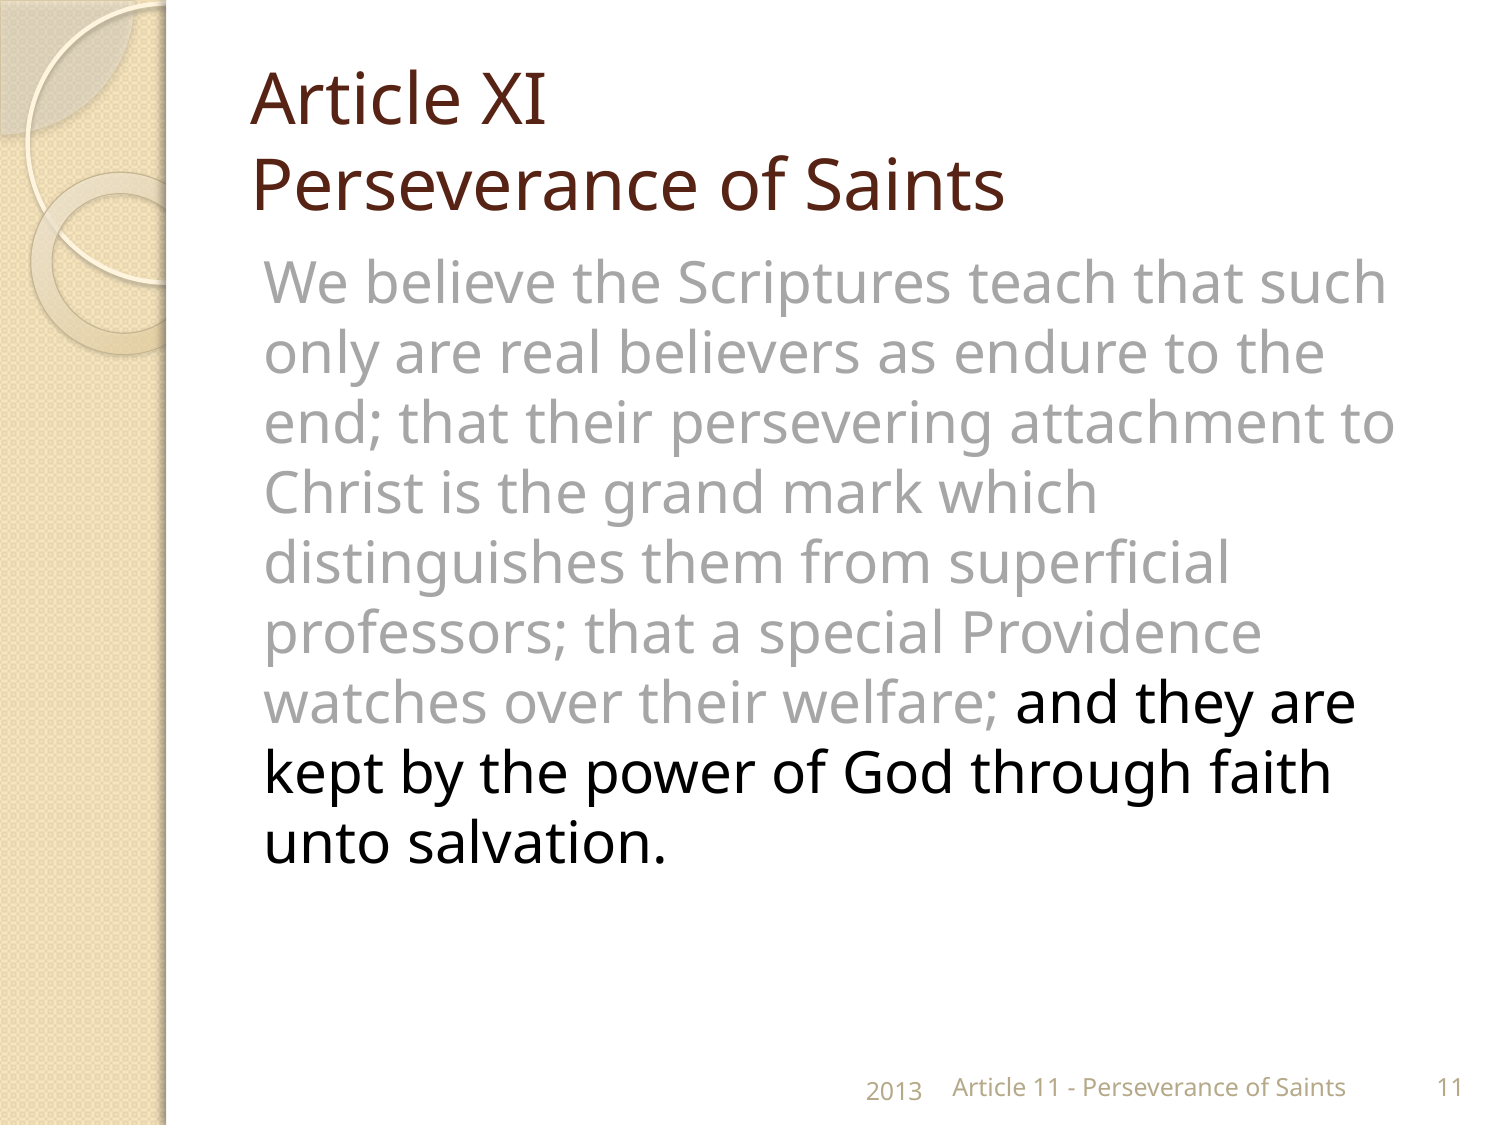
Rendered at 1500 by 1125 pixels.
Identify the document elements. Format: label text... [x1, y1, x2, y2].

slide_number 2013 [587, 1034, 938, 1113]
slide_number 11 [1413, 1034, 1488, 1113]
list We believe the Scriptures teach that such only are real believers as endure to the end; that their persevering attachment to Christ is the grand mark which distinguishes them from superficial professors; that a special Providence watches over their welfare; and they are kept by the power of God through faith unto salvation. [235, 237, 1466, 1025]
footer Article 11 - Perseverance of Saints [938, 1034, 1413, 1113]
title Article XI Perseverance of Saints [235, 45, 1466, 233]
